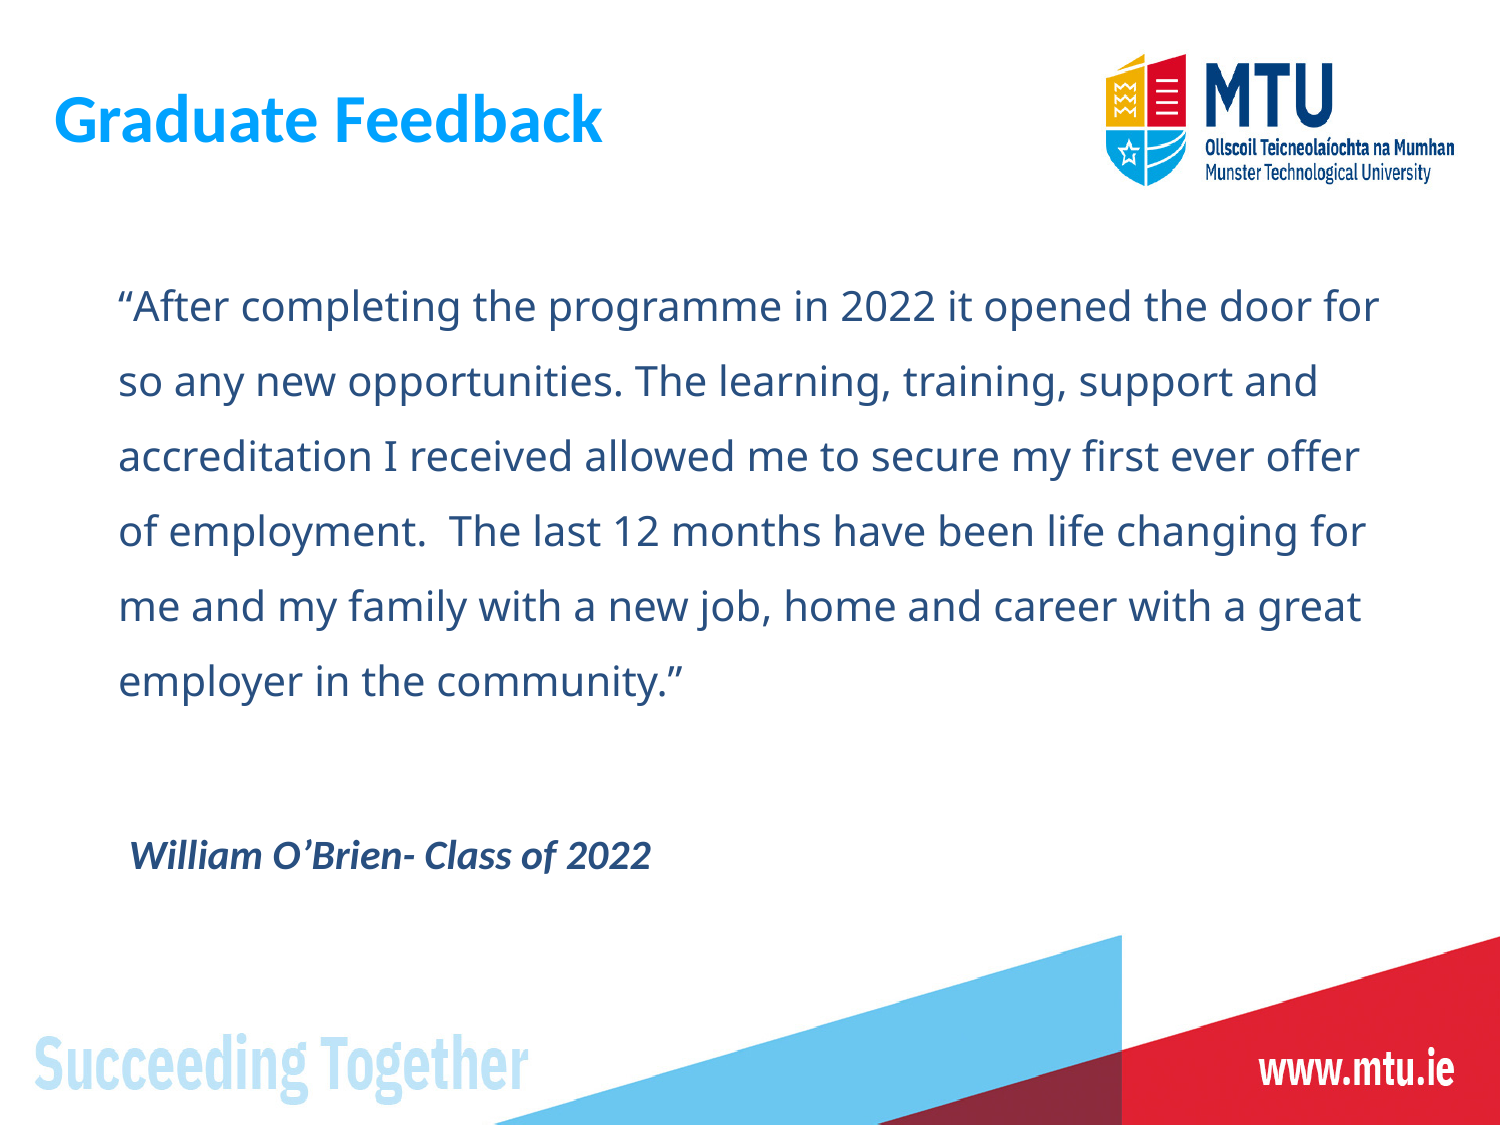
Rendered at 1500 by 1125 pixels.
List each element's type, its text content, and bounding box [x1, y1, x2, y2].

title Graduate Feedback [39, 0, 1102, 241]
list “After completing the programme in 2022 it opened the door for so any new opportunities. The learning, training, support and accreditation I received allowed me to secure my first ever offer of employment. The last 12 months have been life changing for me and my family with a new job, home and career with a great employer in the community.” William O’Brien- Class of 2022 [103, 247, 1397, 890]
picture [0, 0, 1500, 1125]
